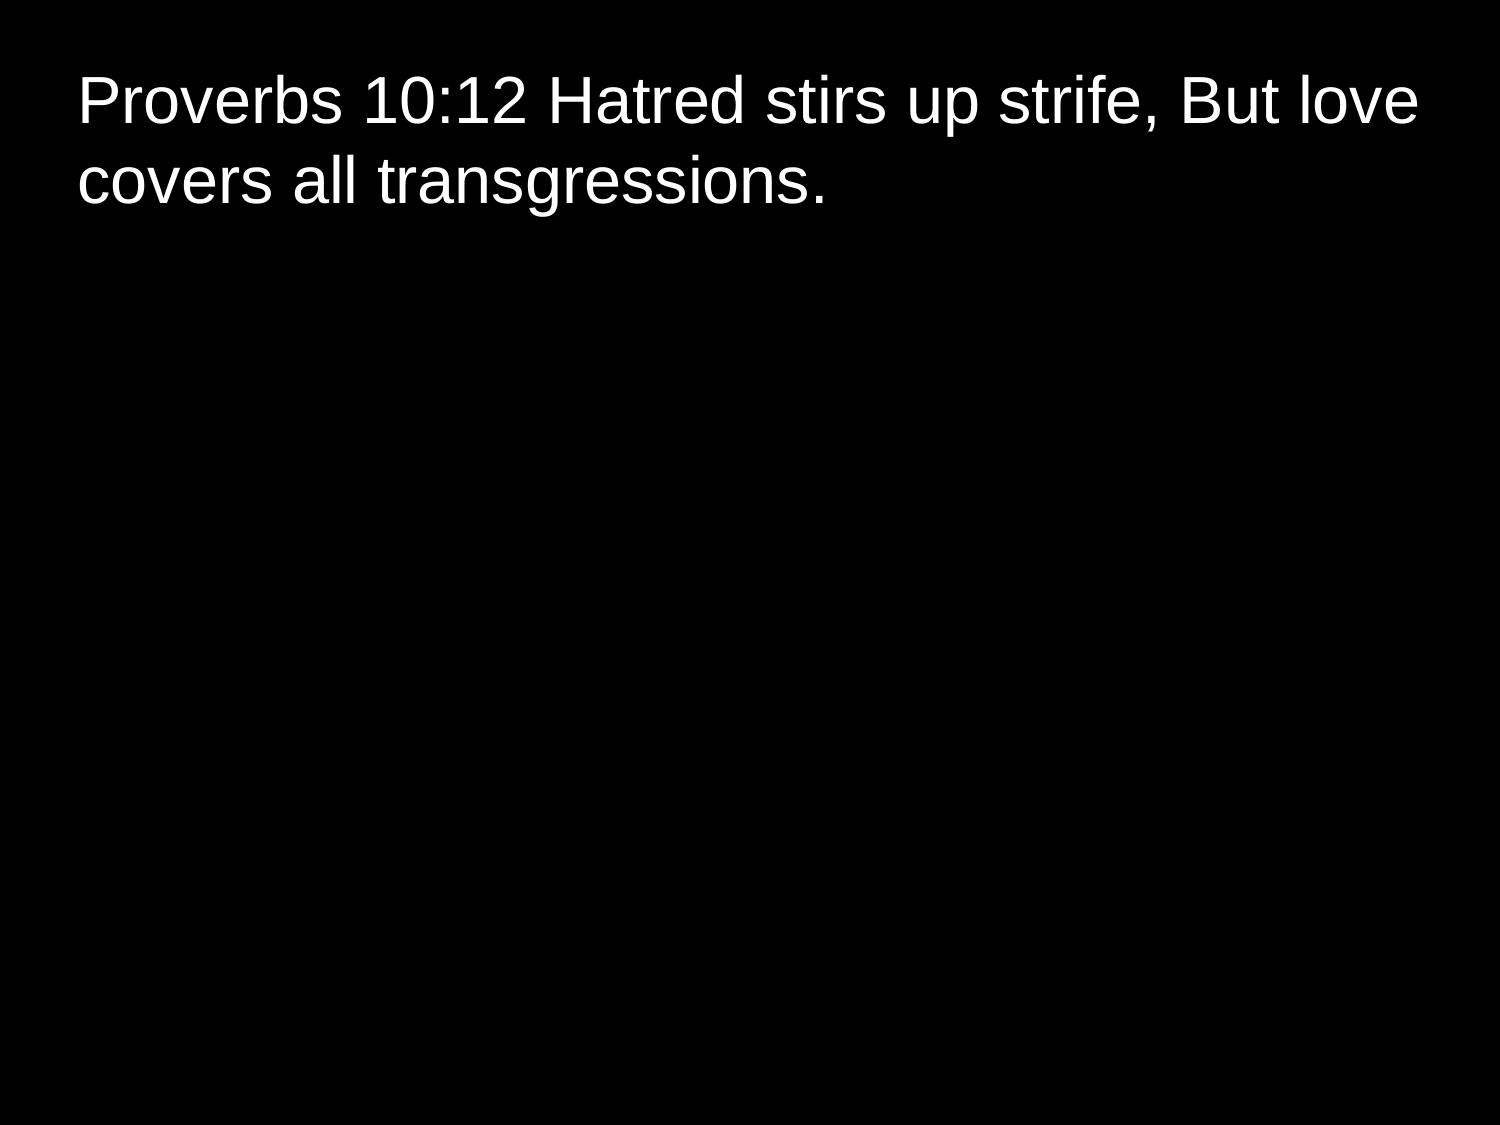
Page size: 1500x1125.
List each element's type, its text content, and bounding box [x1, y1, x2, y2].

text_box Proverbs 10:12 Hatred stirs up strife, But love covers all transgressions. [62, 49, 1438, 225]
